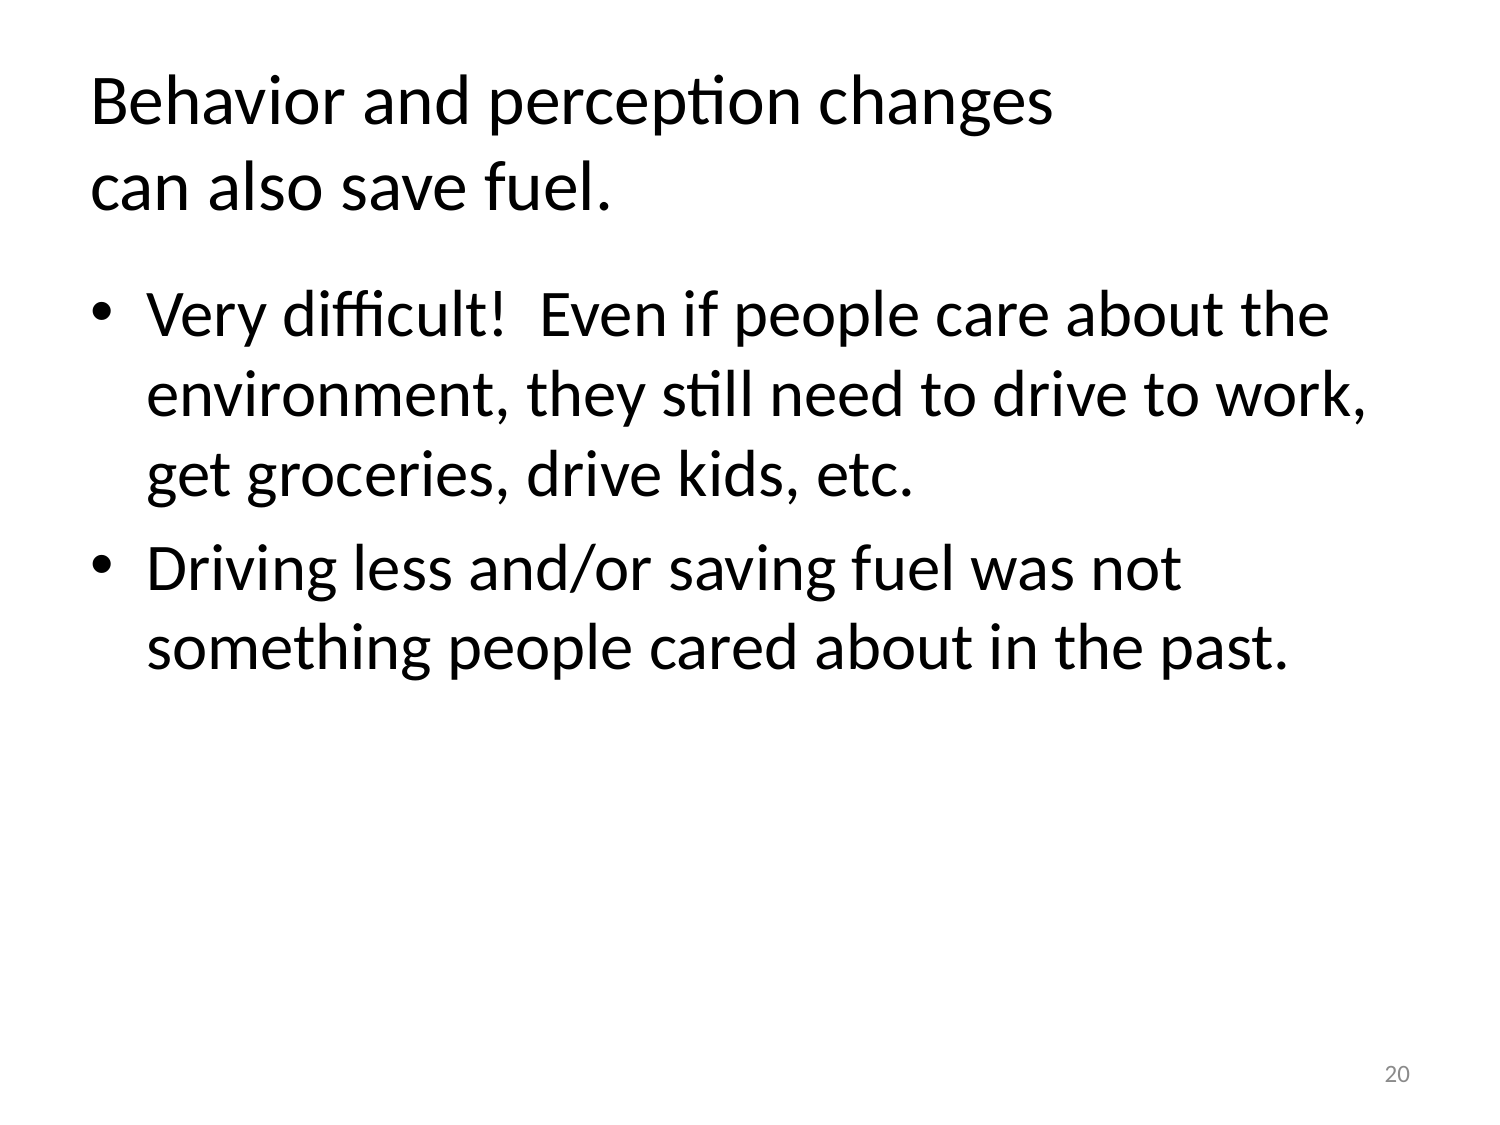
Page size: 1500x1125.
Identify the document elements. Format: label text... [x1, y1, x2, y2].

slide_number 20 [1074, 1042, 1425, 1103]
list Very difficult! Even if people care about the environment, they still need to drive to work, get groceries, drive kids, etc. Driving less and/or saving fuel was not something people cared about in the past. [75, 262, 1425, 1005]
title Behavior and perception changes can also save fuel. [75, 45, 1425, 233]
